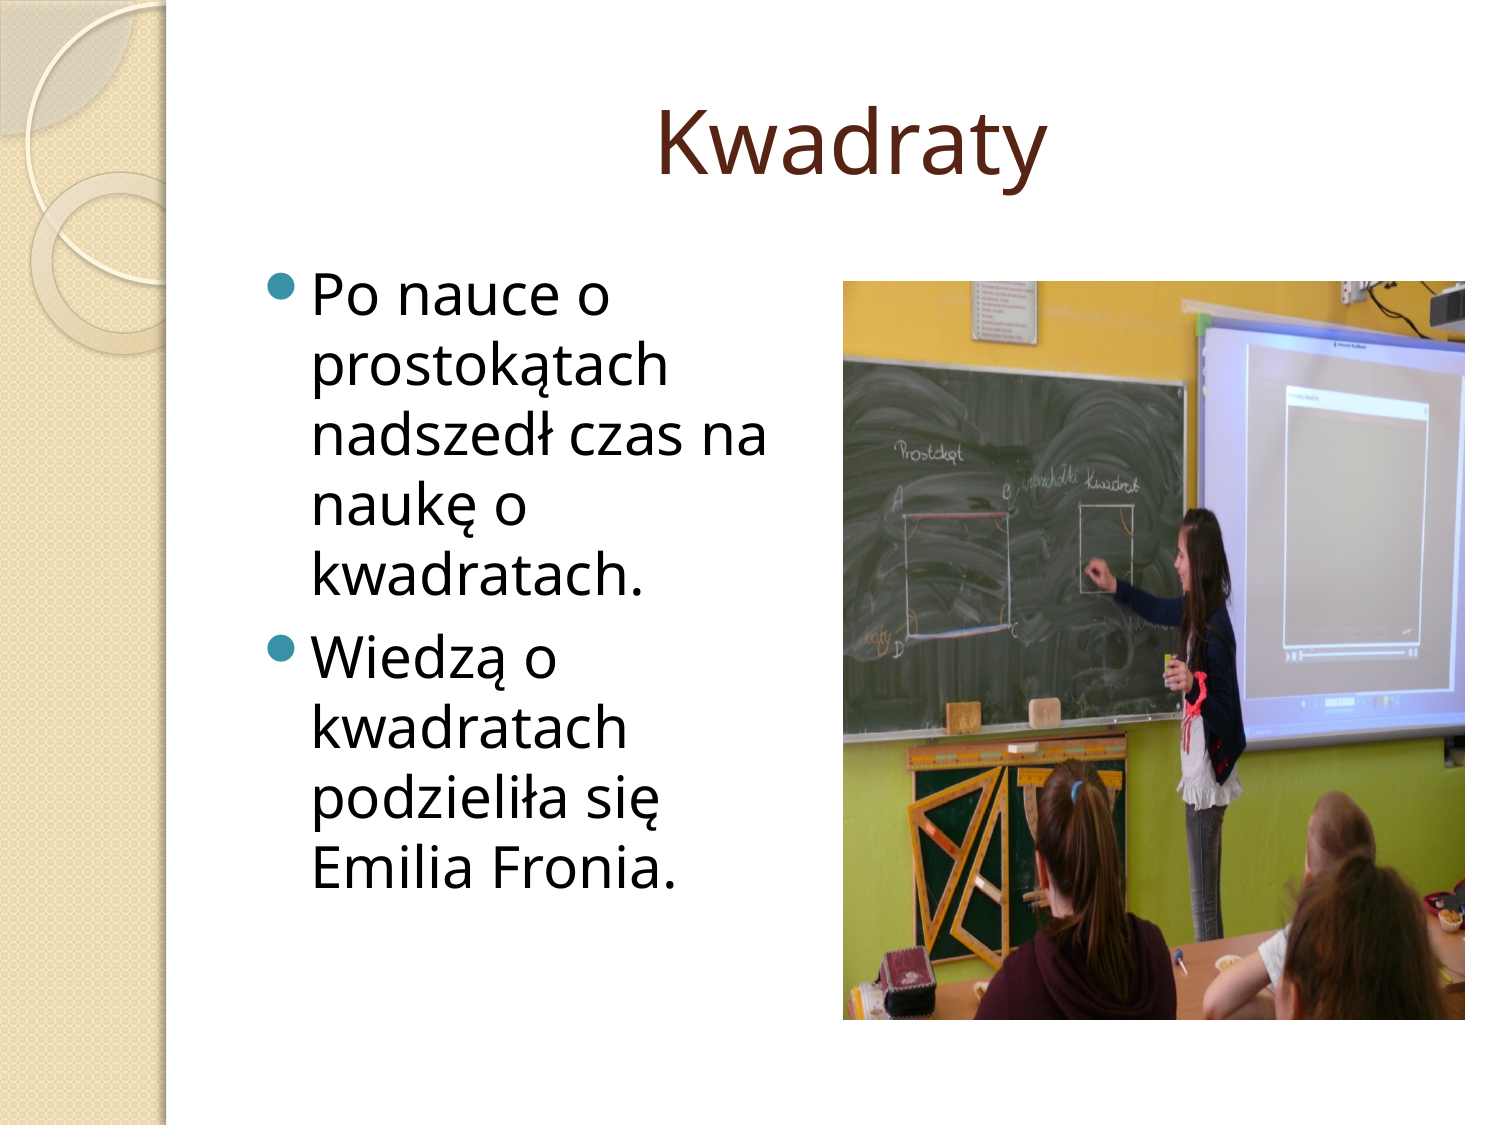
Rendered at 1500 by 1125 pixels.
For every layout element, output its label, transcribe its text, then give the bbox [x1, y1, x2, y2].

title Kwadraty [235, 45, 1466, 233]
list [843, 280, 1466, 1020]
list Po nauce o prostokątach nadszedł czas na naukę o kwadratach. Wiedzą o kwadratach podzieliła się Emilia Fronia. [235, 249, 836, 1015]
